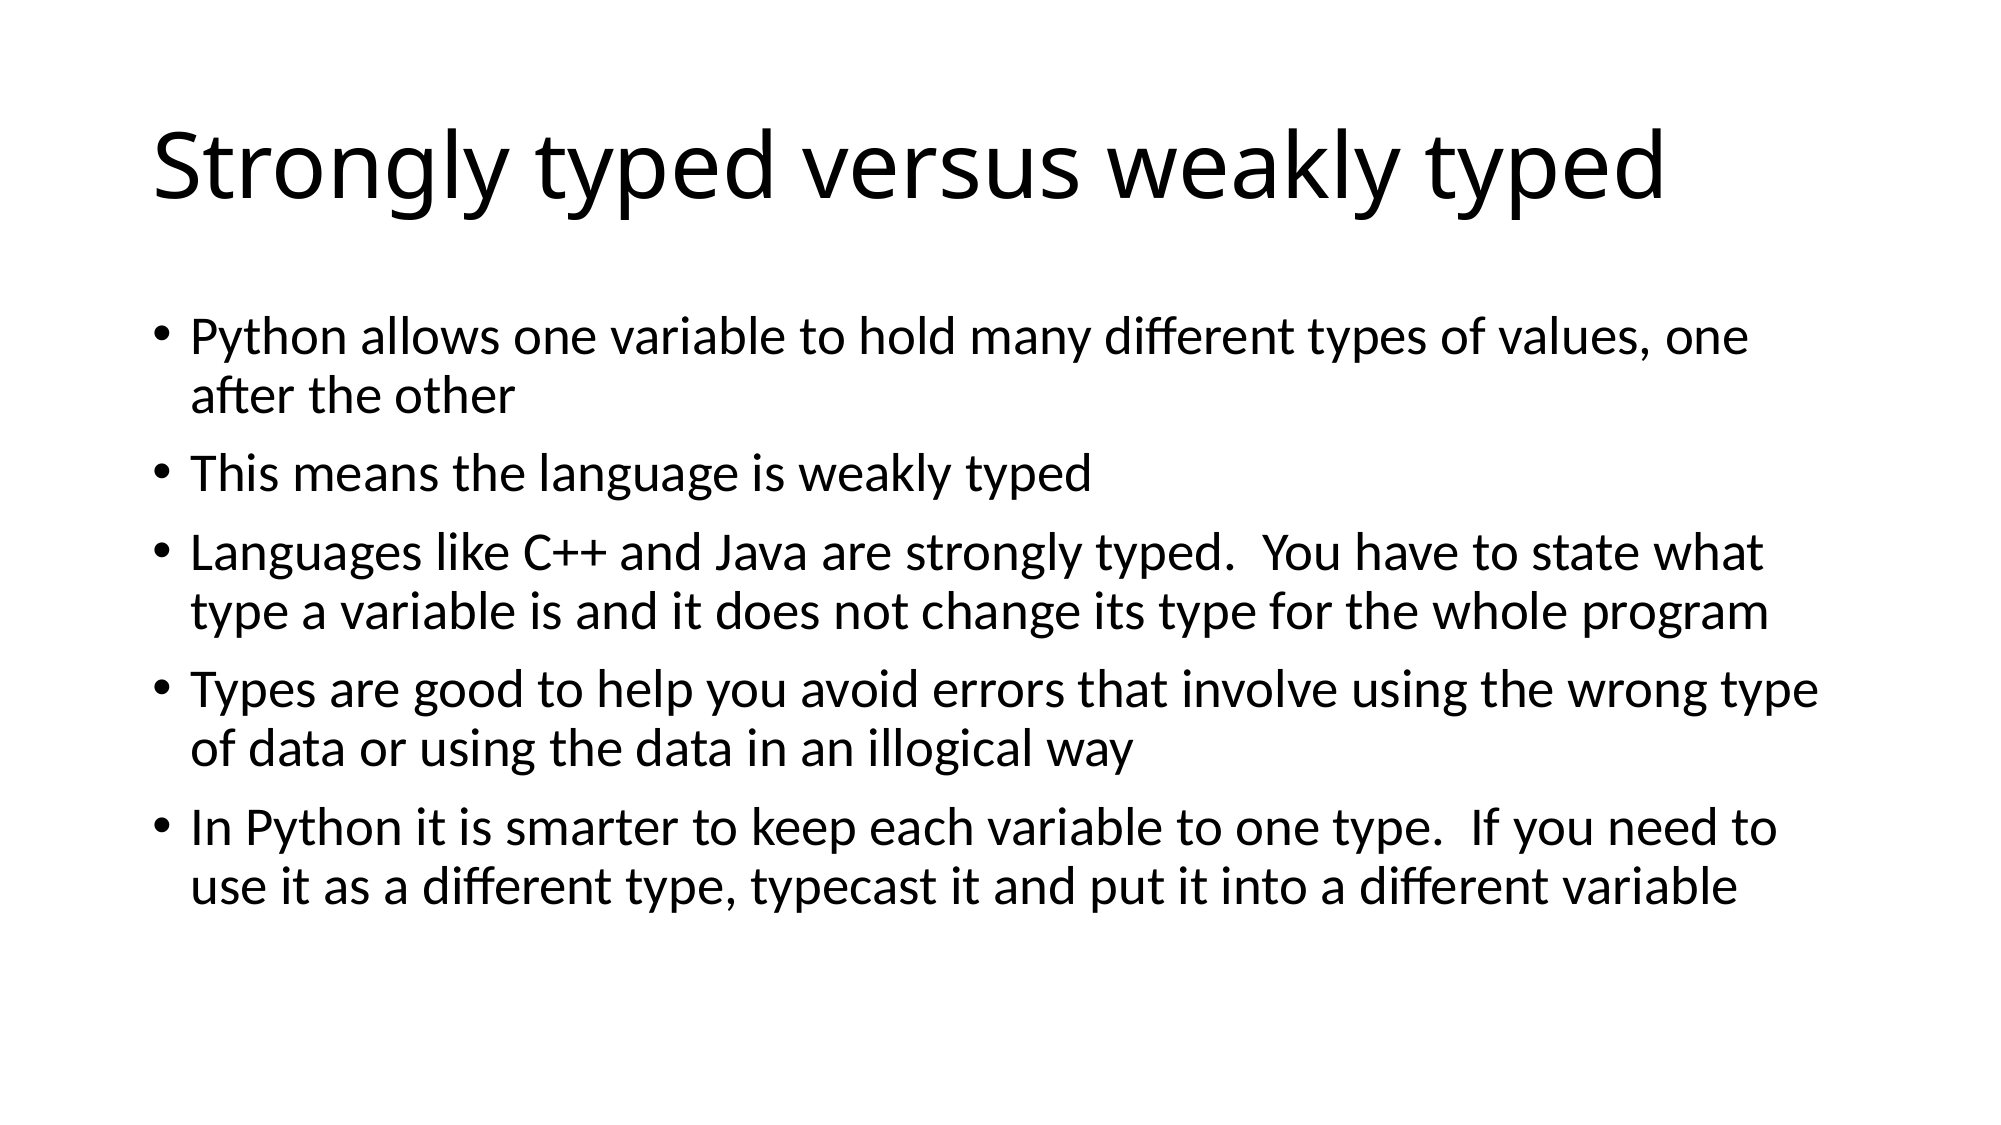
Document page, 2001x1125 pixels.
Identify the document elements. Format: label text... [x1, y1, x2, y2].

list Python allows one variable to hold many different types of values, one after the other This means the language is weakly typed Languages like C++ and Java are strongly typed. You have to state what type a variable is and it does not change its type for the whole program Types are good to help you avoid errors that involve using the wrong type of data or using the data in an illogical way In Python it is smarter to keep each variable to one type. If you need to use it as a different type, typecast it and put it into a different variable [137, 299, 1863, 1014]
title Strongly typed versus weakly typed [137, 59, 1863, 278]
